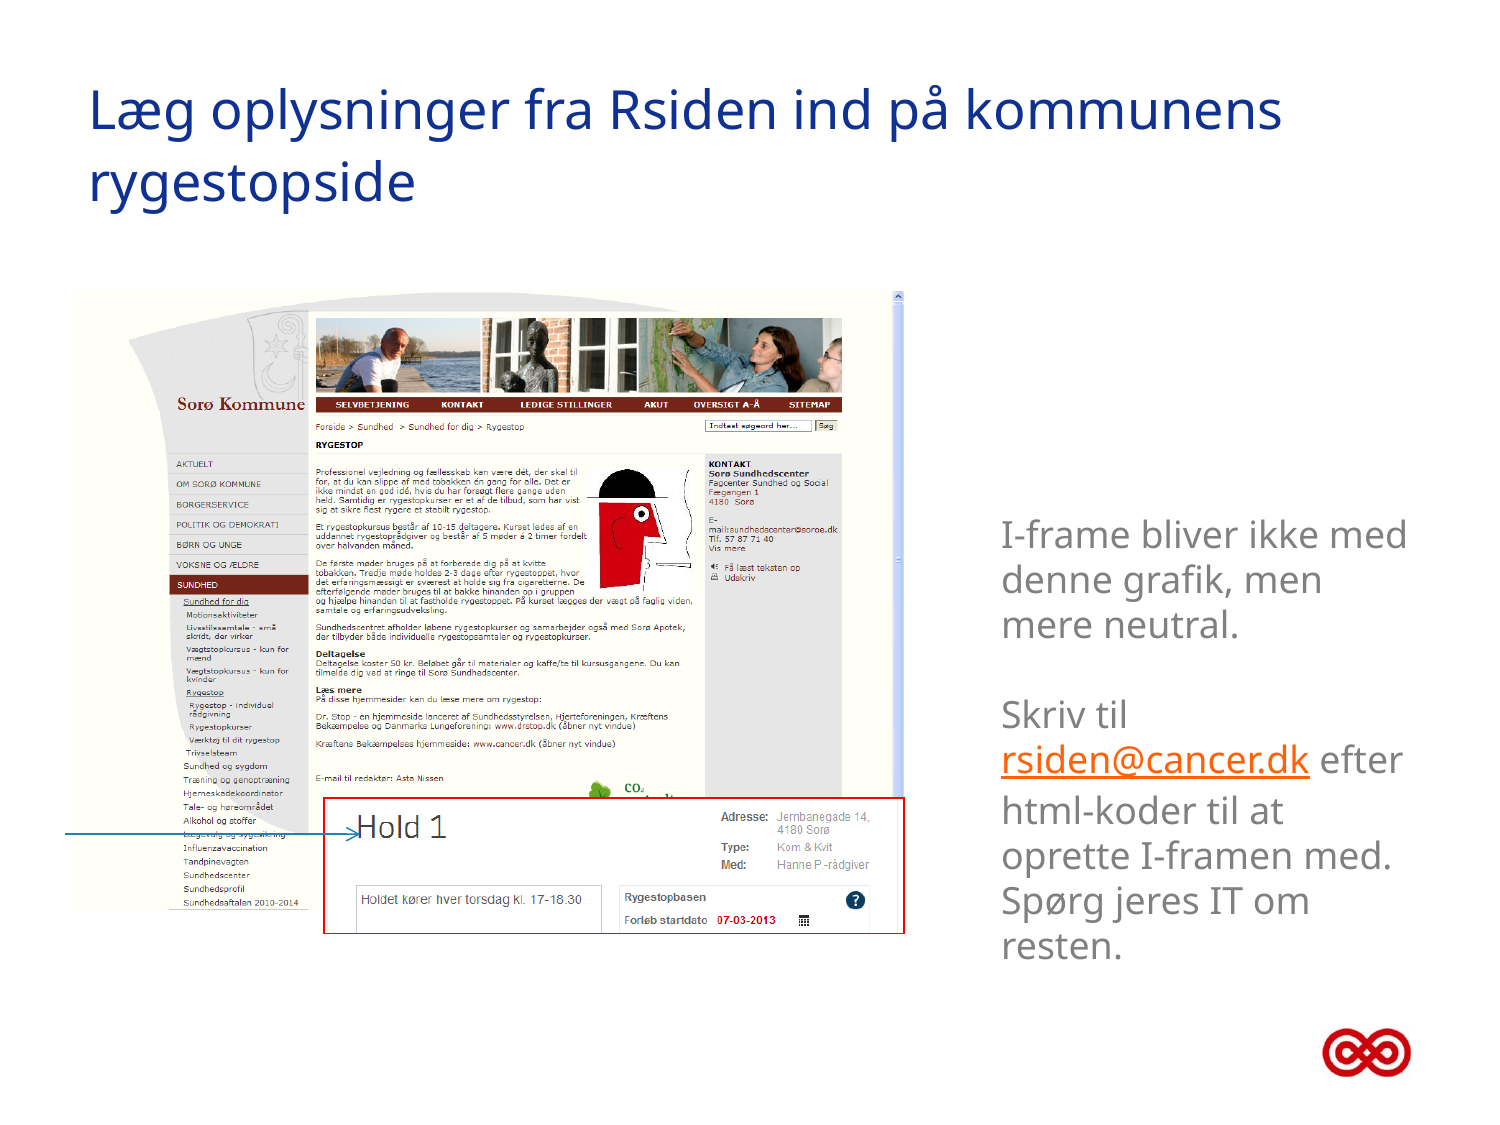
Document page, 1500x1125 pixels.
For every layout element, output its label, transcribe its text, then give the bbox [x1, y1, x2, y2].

text_box I-frame bliver ikke med denne grafik, men mere neutral. Skriv til rsiden@cancer.dk efter html-koder til at oprette I-framen med. Spørg jeres IT om resten. [986, 503, 1424, 975]
picture [76, 290, 904, 934]
picture [1322, 1028, 1411, 1077]
title Læg oplysninger fra Rsiden ind på kommunens rygestopside [88, 69, 1412, 214]
